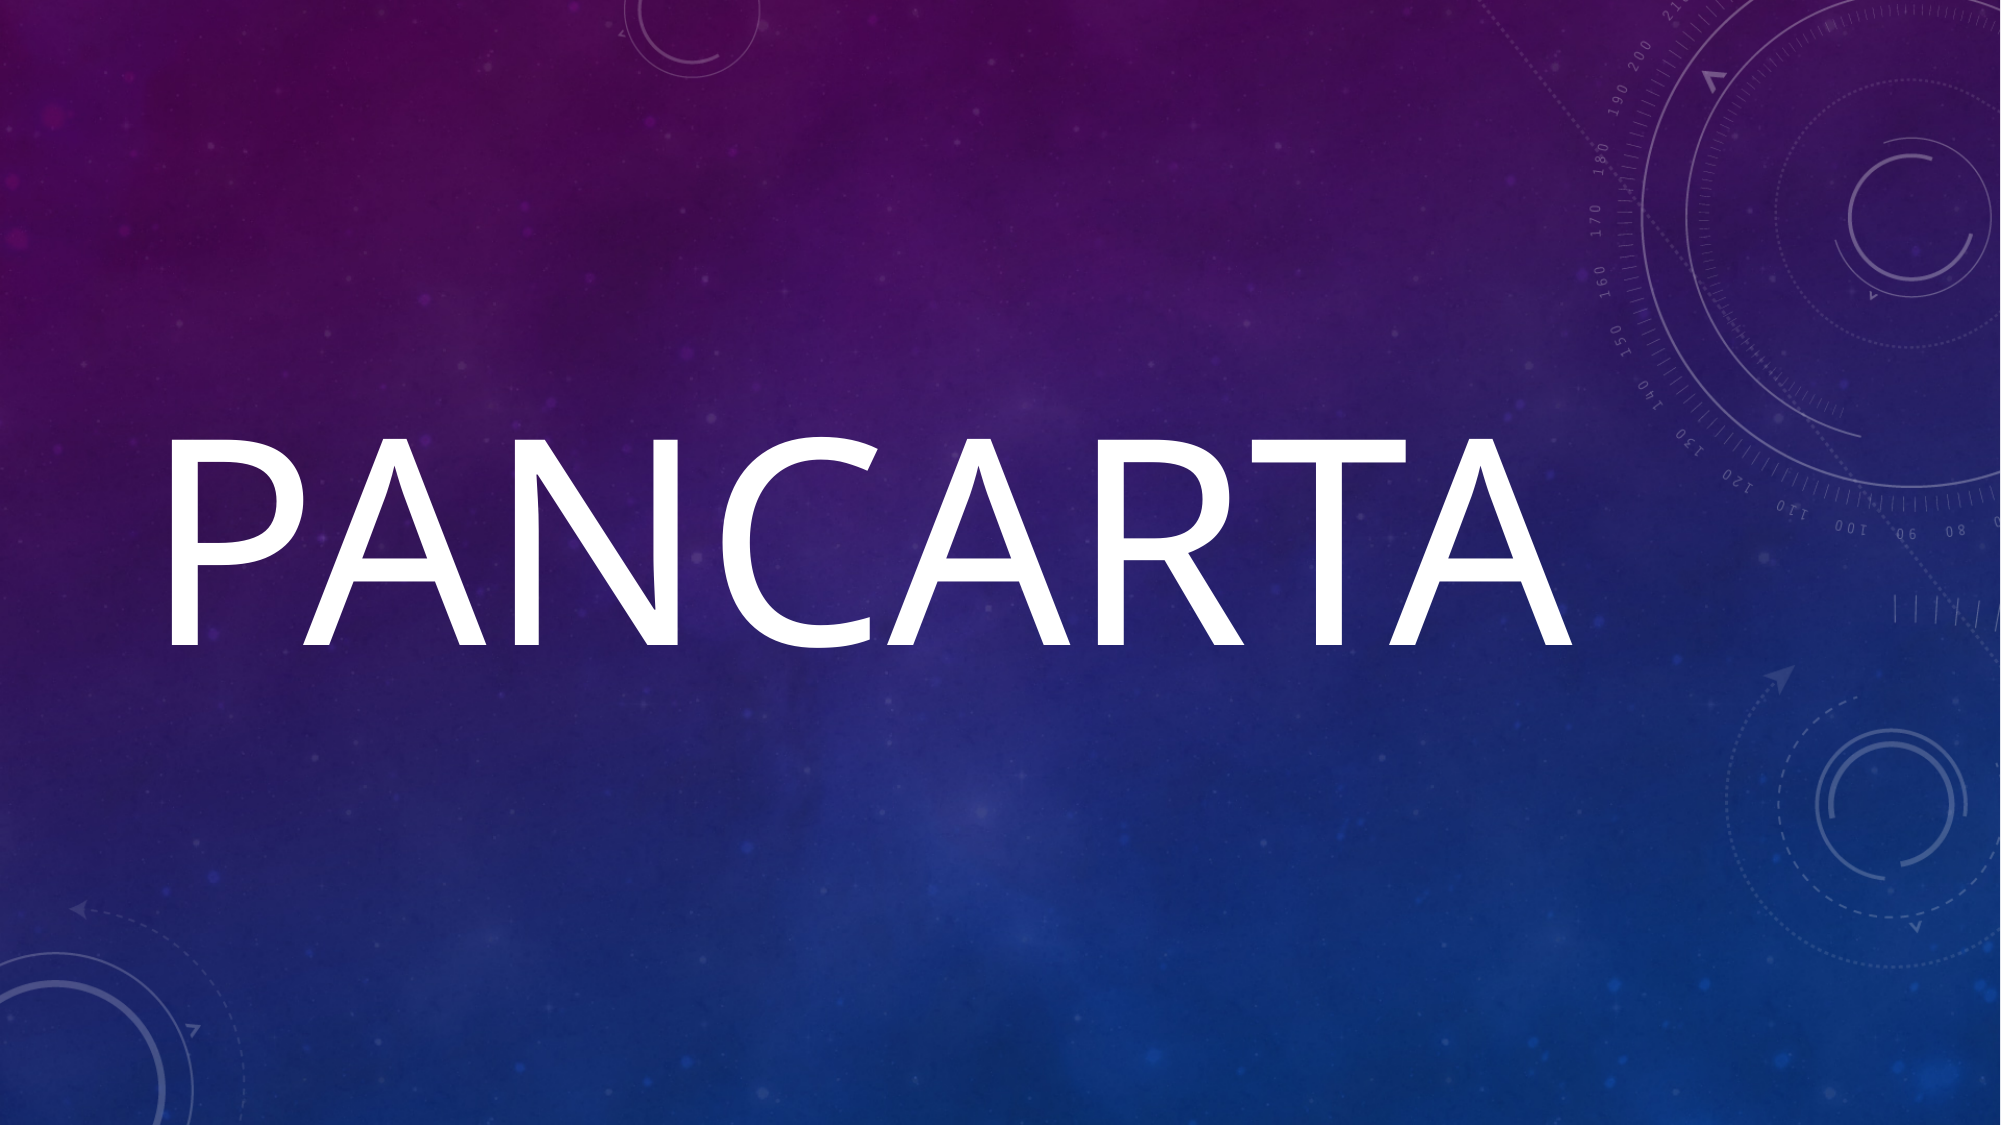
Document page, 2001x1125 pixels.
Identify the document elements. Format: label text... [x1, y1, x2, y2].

title pancarta [129, 410, 1792, 650]
picture [0, 0, 2001, 1125]
